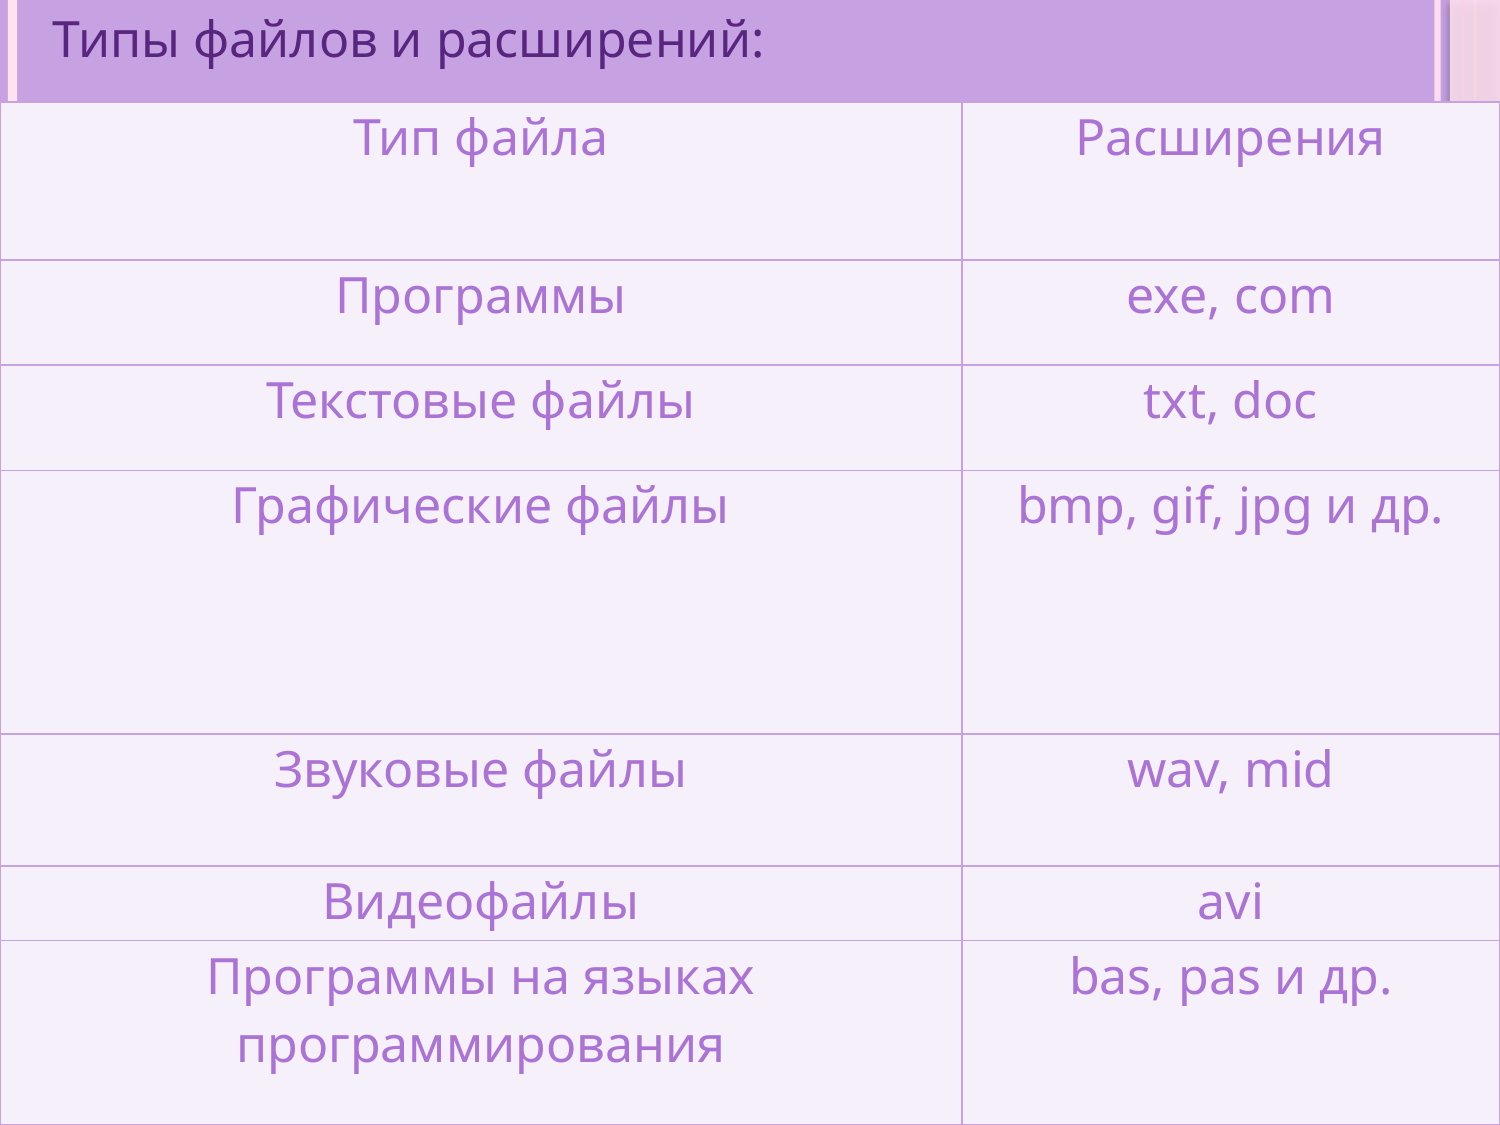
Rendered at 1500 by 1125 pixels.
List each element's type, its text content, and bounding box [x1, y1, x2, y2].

table_cell avi [963, 867, 1499, 940]
table_cell Звуковые файлы [1, 735, 961, 865]
text_box Типы файлов и расширений: [38, 0, 780, 75]
table_cell Видеофайлы [1, 867, 961, 940]
table_cell Графические файлы [1, 471, 961, 733]
table_cell bmp, gif, jpg и др. [963, 471, 1499, 733]
table_cell exe, com [963, 261, 1499, 364]
table_cell txt, doc [963, 366, 1499, 470]
table_cell bas, pas и др. [963, 941, 1499, 1124]
table_cell Программы [1, 261, 961, 364]
table_header Тип файла [1, 103, 961, 259]
table_cell wav, mid [963, 735, 1499, 865]
table_header Расширения [963, 103, 1499, 259]
table_cell Программы на языках программирования [1, 941, 961, 1124]
table_cell Текстовые файлы [1, 366, 961, 470]
